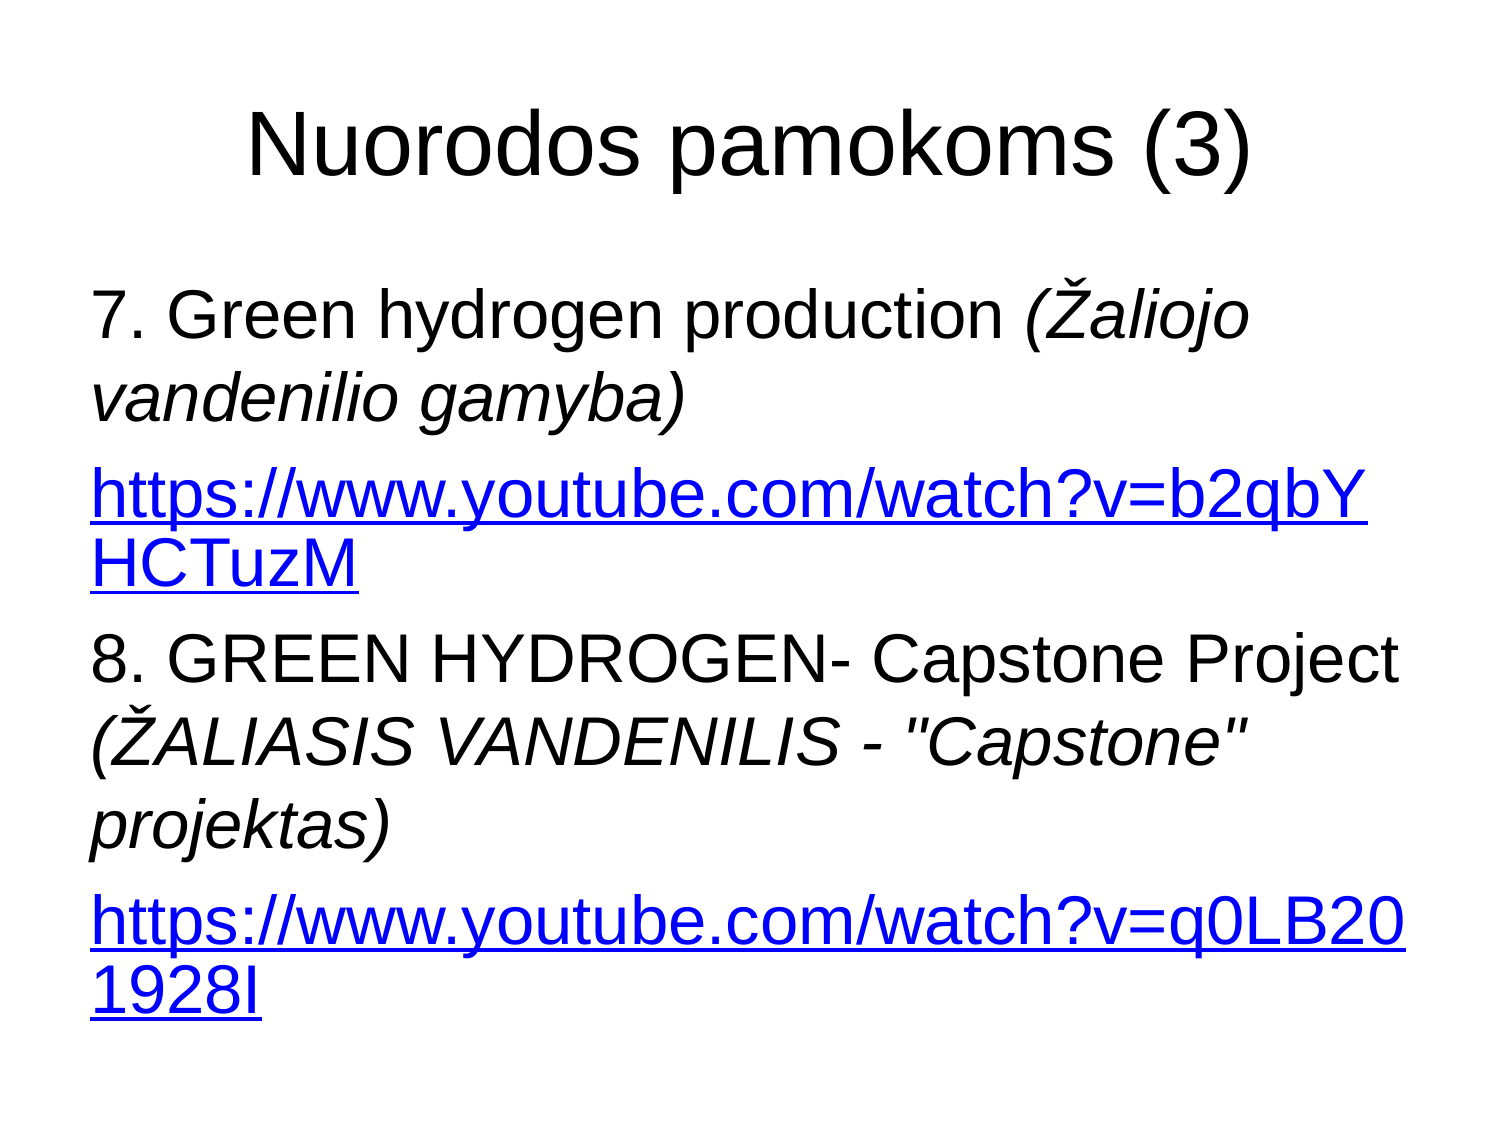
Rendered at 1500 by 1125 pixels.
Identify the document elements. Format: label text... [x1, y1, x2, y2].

list 7. Green hydrogen production (Žaliojo vandenilio gamyba) https://www.youtube.com/watch?v=b2qbYHCTuzM 8. GREEN HYDROGEN- Capstone Project (ŽALIASIS VANDENILIS - "Capstone" projektas) https://www.youtube.com/watch?v=q0LB201928I [75, 262, 1425, 1005]
title Nuorodos pamokoms (3) [75, 45, 1425, 233]
